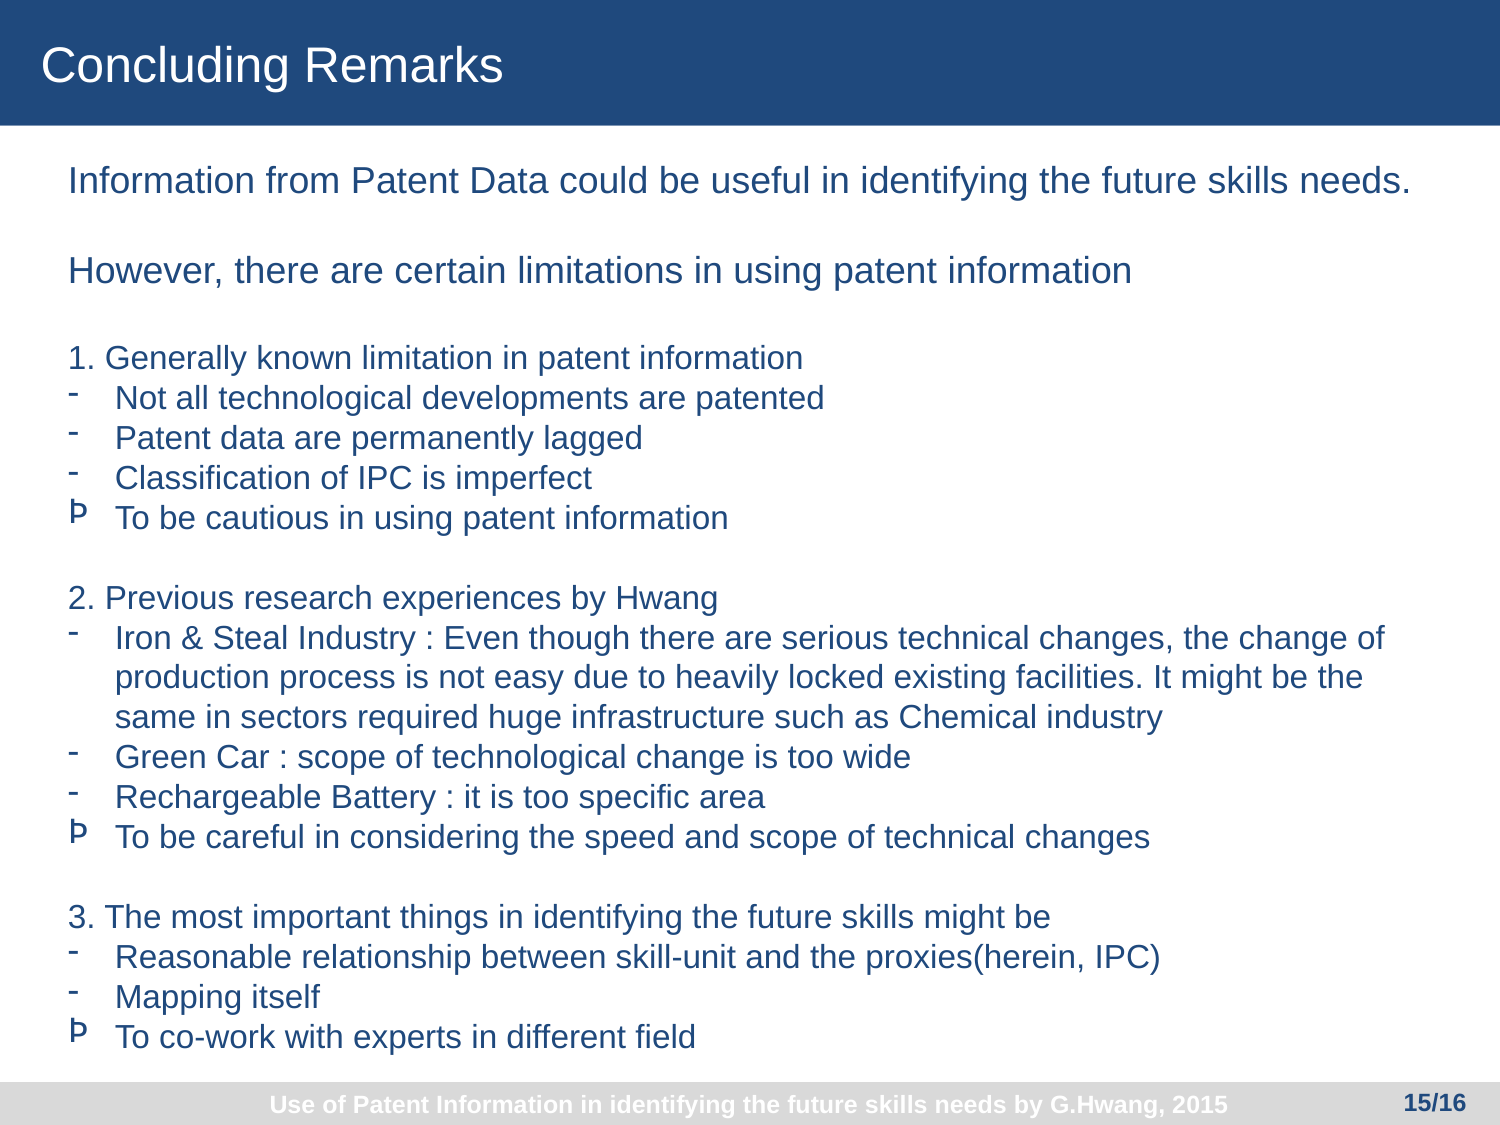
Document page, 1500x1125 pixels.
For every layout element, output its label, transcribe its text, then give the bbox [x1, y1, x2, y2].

text_box Concluding Remarks [0, 0, 1500, 127]
text_box 15/16 [1345, 1079, 1482, 1125]
text_box Information from Patent Data could be useful in identifying the future skills needs. However, there are certain limitations in using patent information 1. Generally known limitation in patent information Not all technological developments are patented Patent data are permanently lagged Classification of IPC is imperfect To be cautious in using patent information 2. Previous research experiences by Hwang Iron & Steal Industry : Even though there are serious technical changes, the change of production process is not easy due to heavily locked existing facilities. It might be the same in sectors required huge infrastructure such as Chemical industry Green Car : scope of technological change is too wide Rechargeable Battery : it is too specific area To be careful in considering the speed and scope of technical changes 3. The most important things in identifying the future skills might be Reasonable relationship between skill-unit and the proxies(herein, IPC) Mapping itself To co-work with experts in different field [53, 148, 1436, 1063]
